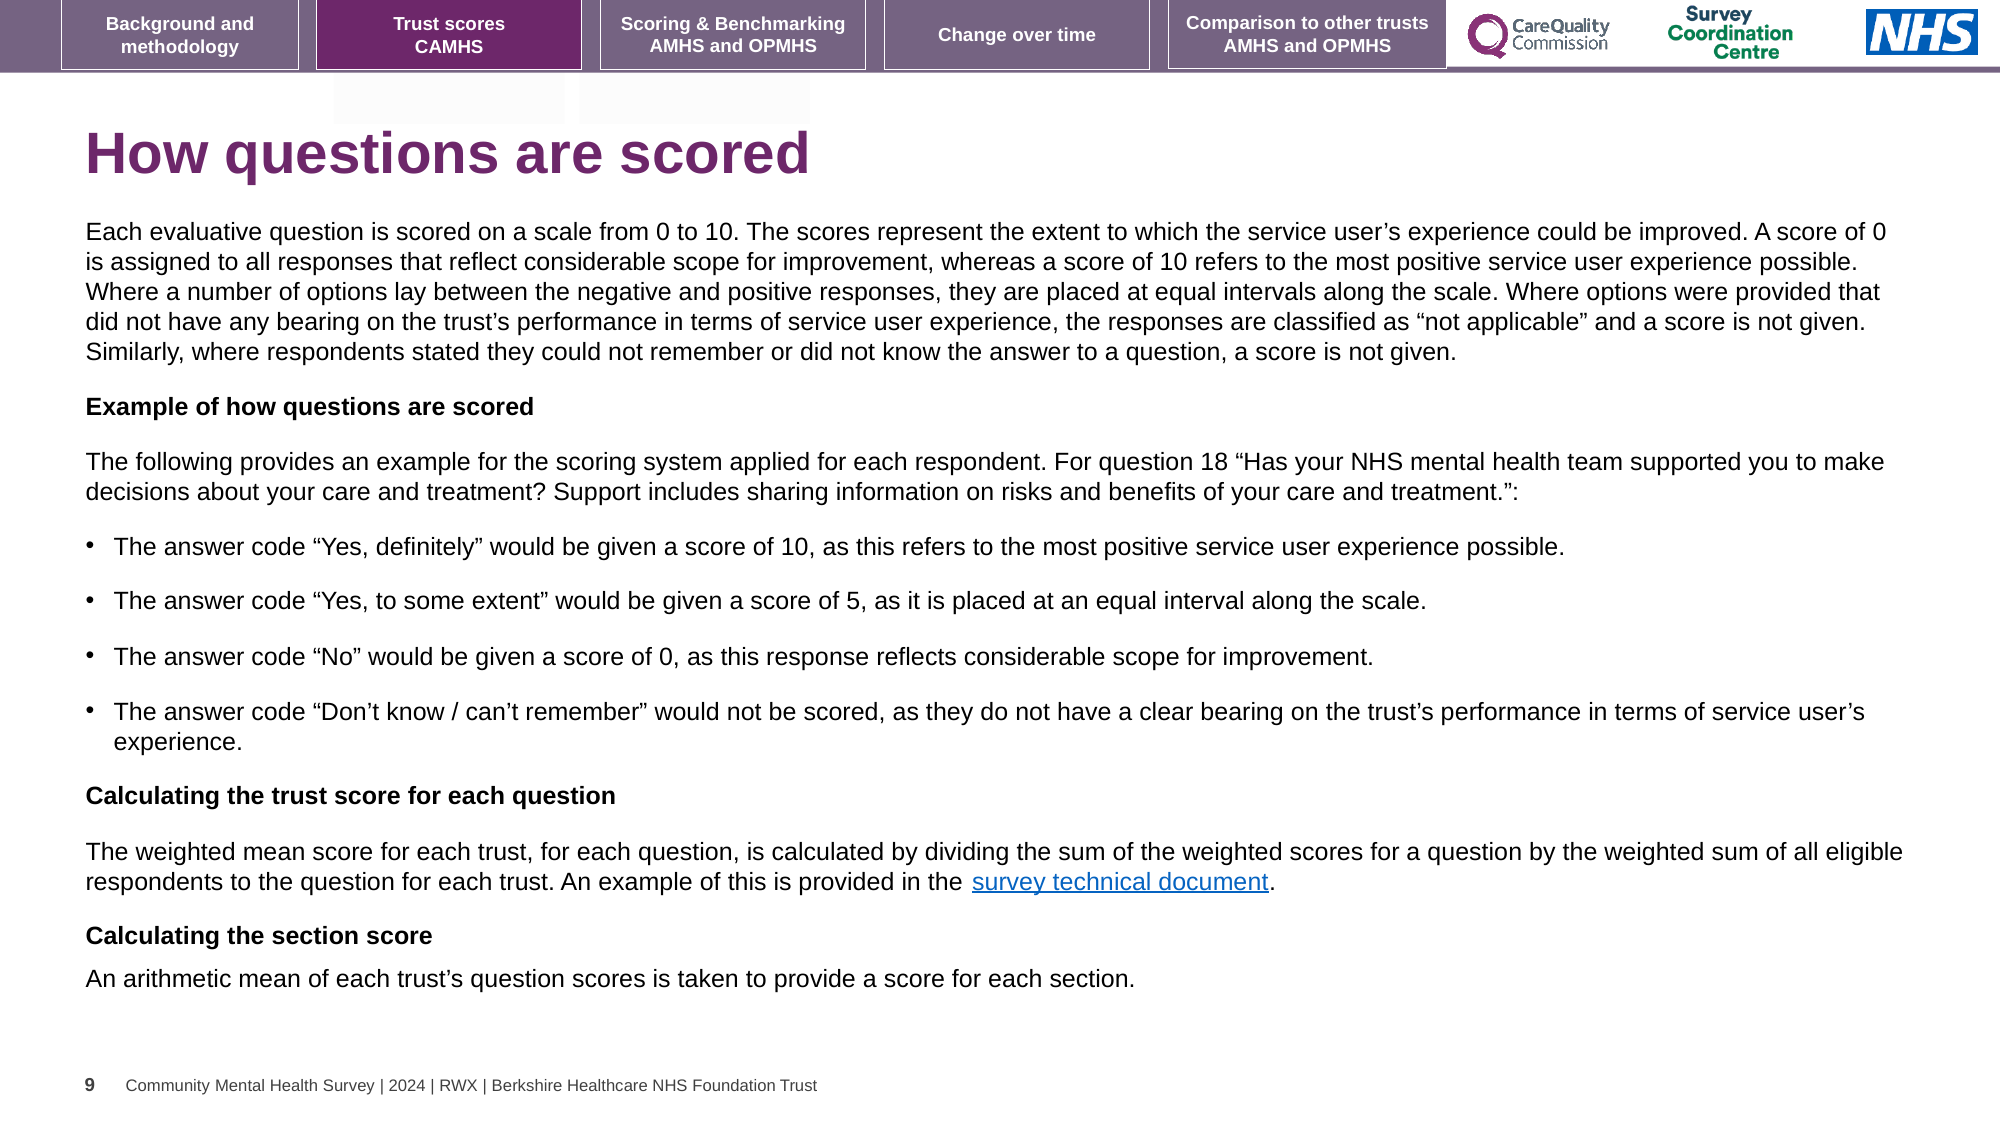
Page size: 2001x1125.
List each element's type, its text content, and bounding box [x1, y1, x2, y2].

title How questions are scored [70, 100, 1944, 209]
picture [1666, 3, 1794, 61]
picture [1866, 9, 1978, 55]
text_box 9 [84, 1065, 122, 1125]
picture [1467, 13, 1610, 59]
text_box Each evaluative question is scored on a scale from 0 to 10. The scores represent the extent to which the service user’s experience could be improved. A score of 0 is assigned to all responses that reflect considerable scope for improvement, whereas a score of 10 refers to the most positive service user experience possible. Where a number of options lay between the negative and positive responses, they are placed at equal intervals along the scale. Where options were provided that did not have any bearing on the trust’s performance in terms of service user experience, the responses are classified as “not applicable” and a score is not given. Similarly, where respondents stated they could not remember or did not know the answer to a question, a score is not given. Example of how questions are scored The following provides an example for the scoring system applied for each respondent. For question 18 “Has your NHS mental health team supported you to make decisions about your care and treatment? Support includes sharing information on risks and benefits of your care and treatment.”: The answer code “Yes, definitely” would be given a score of 10, as this refers to the most positive service user experience possible. The answer code “Yes, to some extent” would be given a score of 5, as it is placed at an equal interval along the scale. The answer code “No” would be given a score of 0, as this response reflects considerable scope for improvement. The answer code “Don’t know / can’t remember” would not be scored, as they do not have a clear bearing on the trust’s performance in terms of service user’s experience. Calculating the trust score for each question The weighted mean score for each trust, for each question, is calculated by dividing the sum of the weighted scores for a question by the weighted sum of all eligible respondents to the question for each trust. An example of this is provided in the survey technical document. Calculating the section score An arithmetic mean of each trust’s question scores is taken to provide a score for each section. [70, 208, 1930, 1043]
